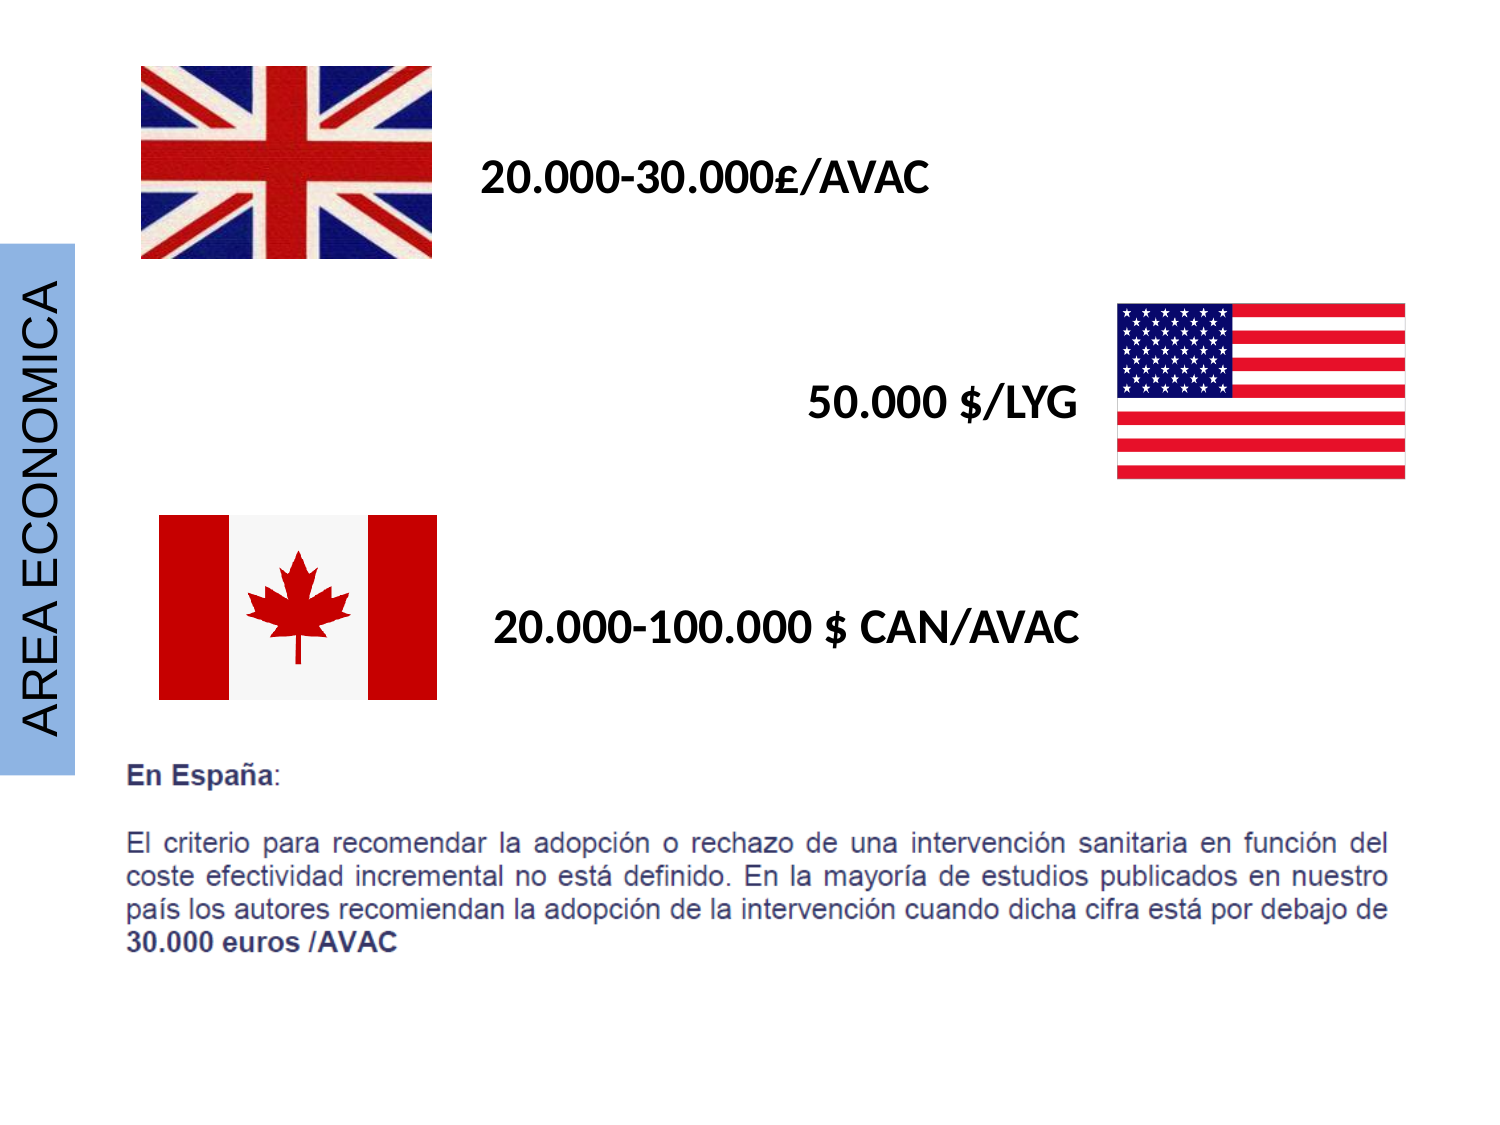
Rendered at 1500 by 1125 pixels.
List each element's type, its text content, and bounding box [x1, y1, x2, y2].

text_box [141, 66, 1500, 260]
text_box AREA ECONOMICA [0, 243, 75, 776]
text_box 50.000 $/LYG [738, 361, 1093, 437]
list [1115, 302, 1406, 480]
picture [88, 751, 1430, 977]
picture [159, 515, 437, 701]
text_box 20.000-100.000 $ CAN/AVAC [478, 586, 1235, 661]
